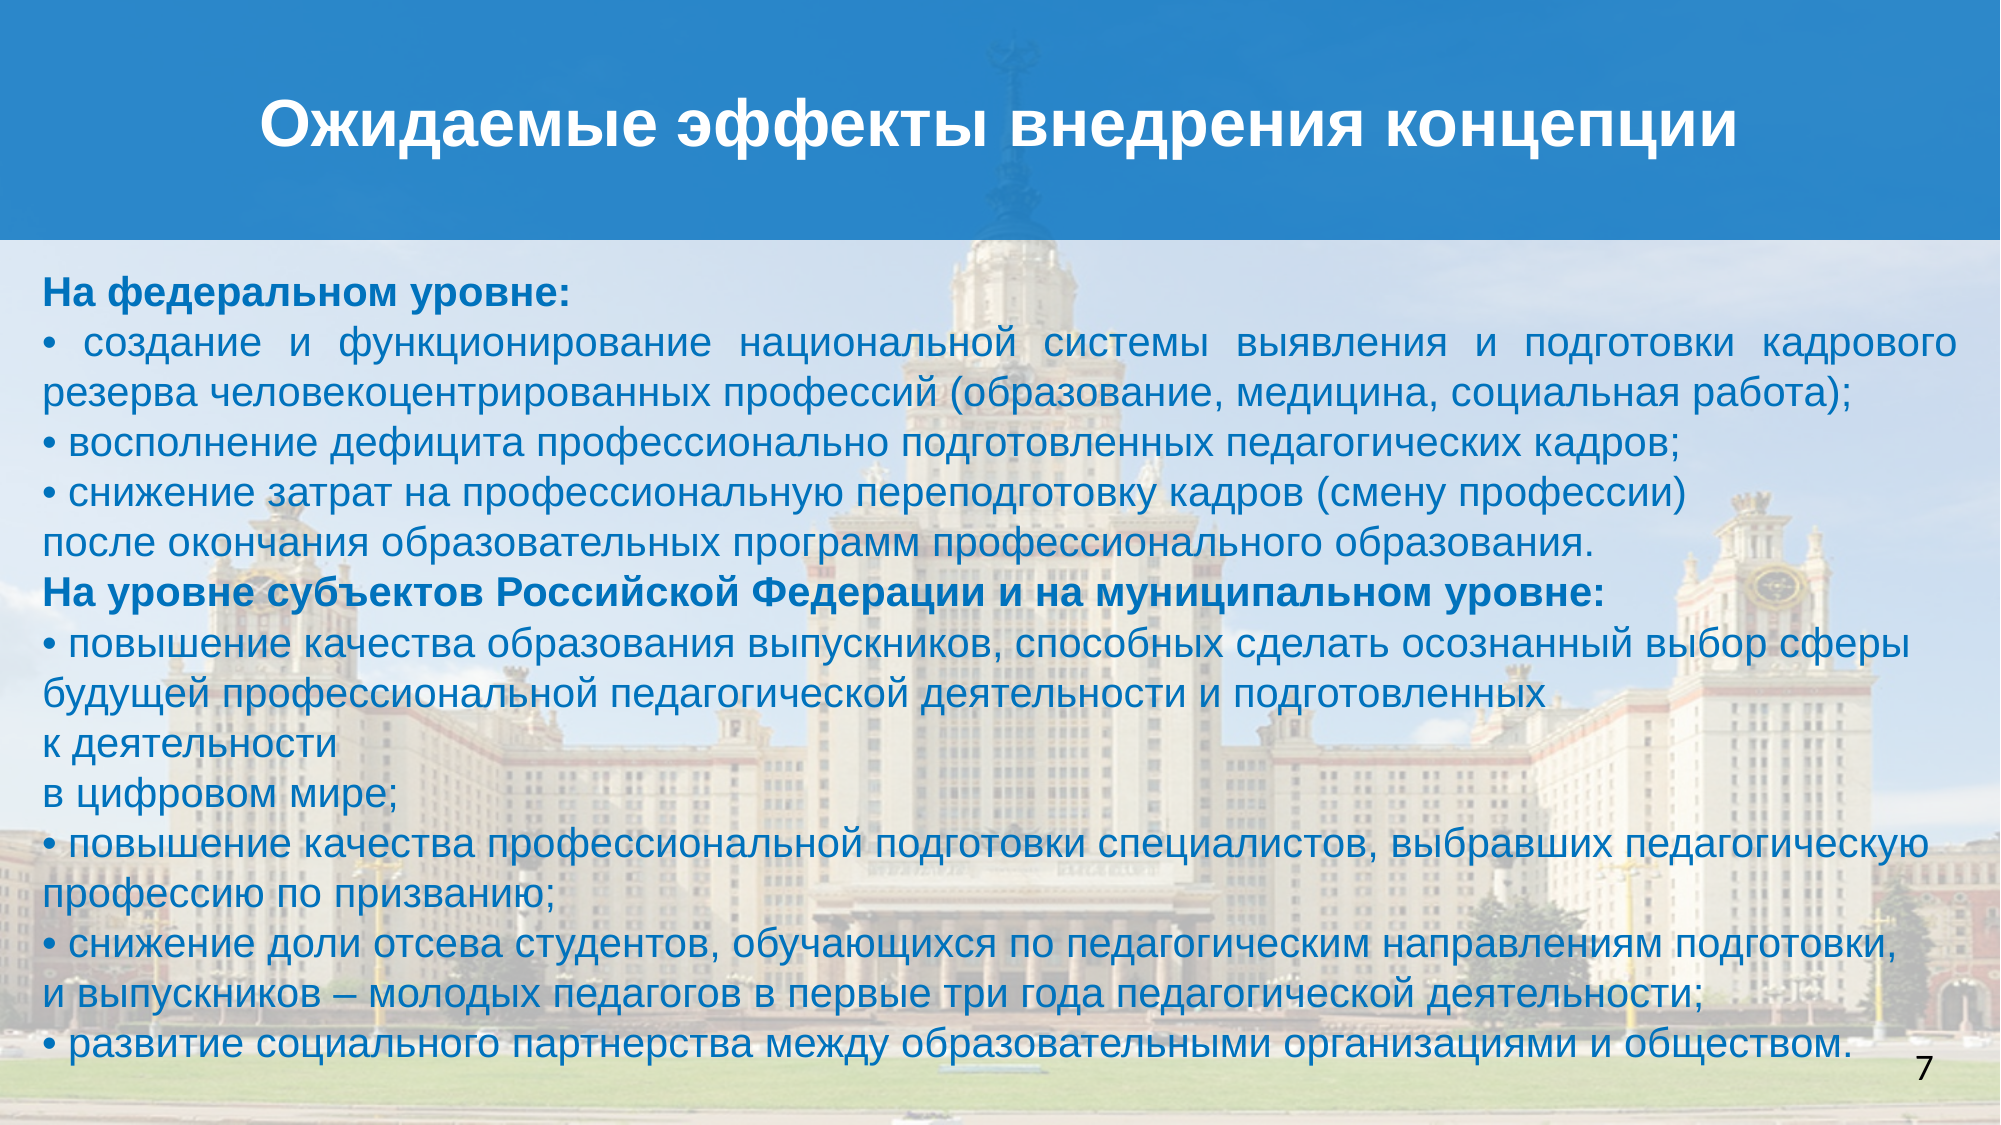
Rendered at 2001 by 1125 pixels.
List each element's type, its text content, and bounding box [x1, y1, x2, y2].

text_box На федеральном уровне: • создание и функционирование национальной системы выявления и подготовки кадрового резерва человекоцентрированных профессий (образование, медицина, социальная работа); • восполнение дефицита профессионально подготовленных педагогических кадров; • снижение затрат на профессиональную переподготовку кадров (смену профессии) после окончания образовательных программ профессионального образования. На уровне субъектов Российской Федерации и на муниципальном уровне: • повышение качества образования выпускников, способных сделать осознанный выбор сферы будущей профессиональной педагогической деятельности и подготовленных к деятельности в цифровом мире; • повышение качества профессиональной подготовки специалистов, выбравших педагогическую профессию по призванию; • снижение доли отсева студентов, обучающихся по педагогическим направлениям подготовки, и выпускников – молодых педагогов в первые три года педагогической деятельности; • развитие социального партнерства между образовательными организациями и обществом. [27, 257, 1973, 1073]
text_box Ожидаемые эффекты внедрения концепции [0, 0, 2000, 241]
text_box 7 [1900, 1035, 1952, 1096]
